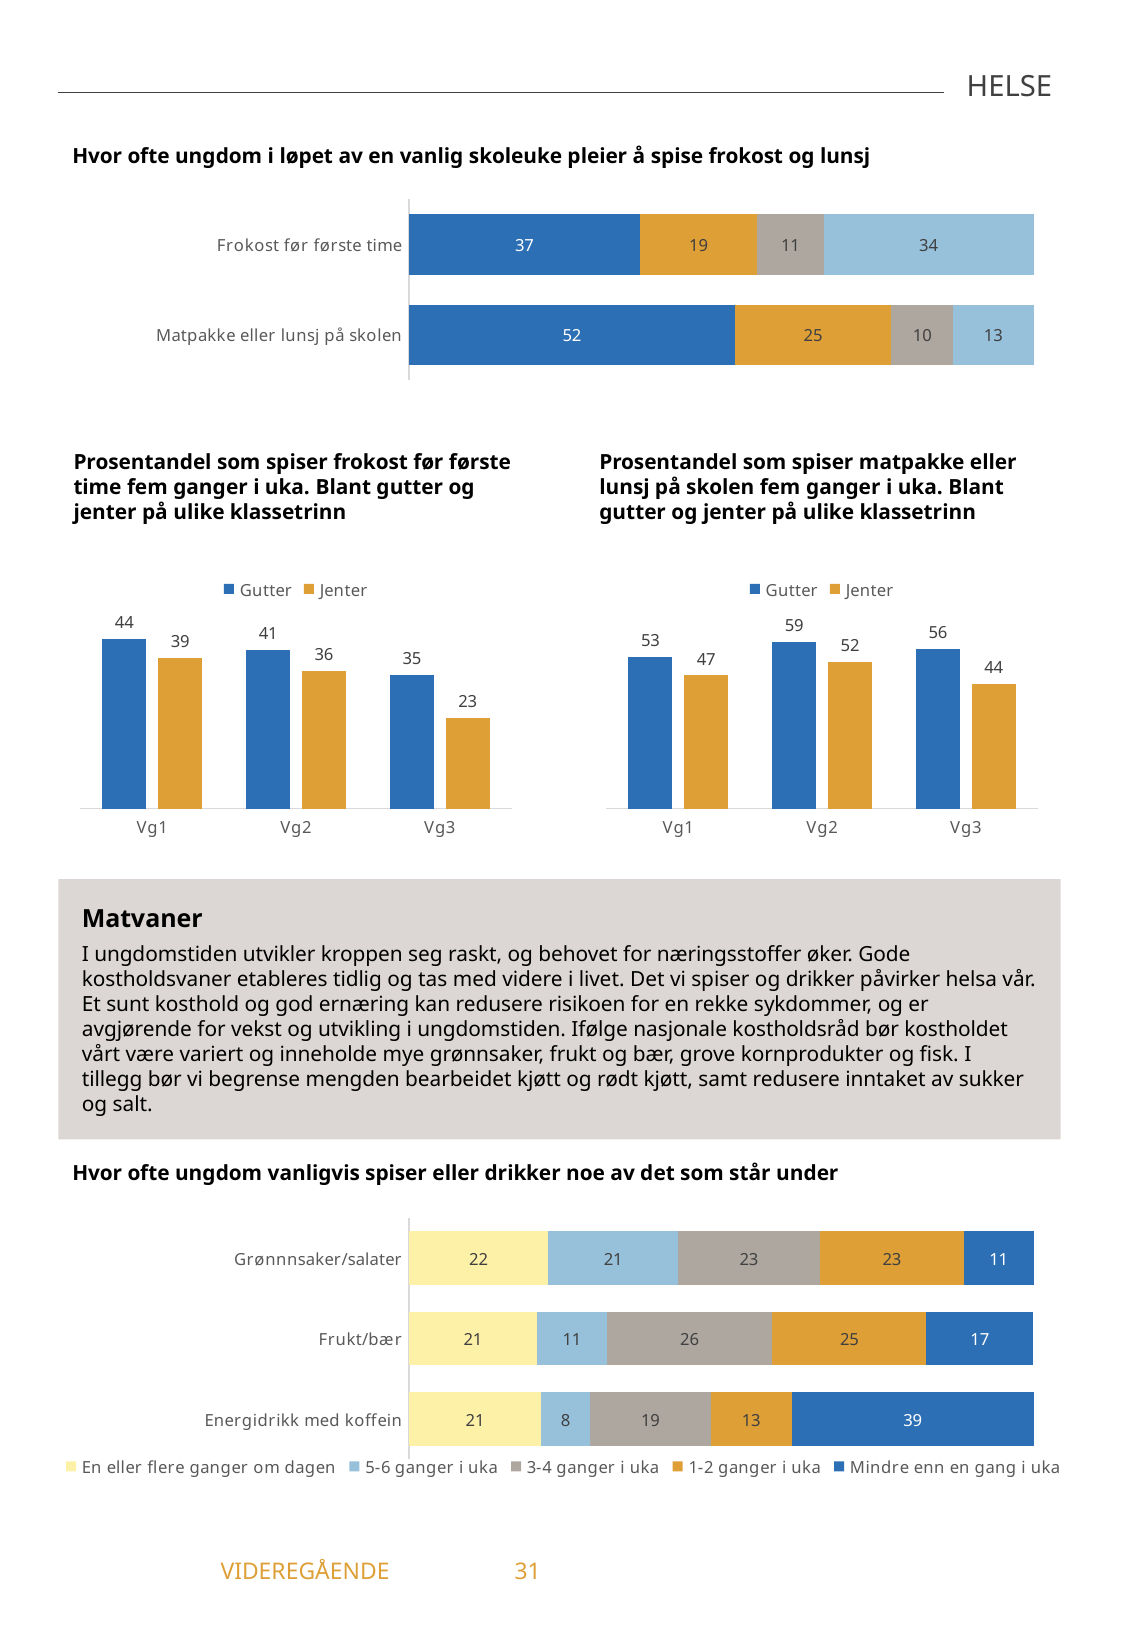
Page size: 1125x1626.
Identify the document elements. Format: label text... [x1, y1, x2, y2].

text_box Matvaner I ungdomstiden utvikler kroppen seg raskt, og behovet for næringsstoffer øker. Gode kostholdsvaner etableres tidlig og tas med videre i livet. Det vi spiser og drikker påvirker helsa vår. Et sunt kosthold og god ernæring kan redusere risikoen for en rekke sykdommer, og er avgjørende for vekst og utvikling i ungdomstiden. Ifølge nasjonale kostholdsråd bør kostholdet vårt være variert og inneholde mye grønnsaker, frukt og bær, grove kornprodukter og fisk. I tillegg bør vi begrense mengden bearbeidet kjøtt og rødt kjøtt, samt redusere inntaket av sukker og salt. [58, 879, 1061, 1140]
chart [57, 560, 535, 854]
chart [583, 560, 1061, 854]
text_box HELSE [57, 60, 1067, 110]
text_box Prosentandel som spiser matpakke eller lunsj på skolen fem ganger i uka. Blant gutter og jenter på ulike klassetrinn [584, 441, 1071, 532]
text_box Hvor ofte ungdom vanligvis spiser eller drikker noe av det som står under [57, 1152, 1067, 1192]
chart [57, 1214, 1069, 1491]
text_box Prosentandel som spiser frokost før første time fem ganger i uka. Blant gutter og jenter på ulike klassetrinn [58, 441, 545, 532]
text_box VIDEREGÅENDE 31 [49, 1549, 1125, 1592]
chart [57, 197, 1069, 403]
text_box Hvor ofte ungdom i løpet av en vanlig skoleuke pleier å spise frokost og lunsj [57, 134, 1067, 175]
